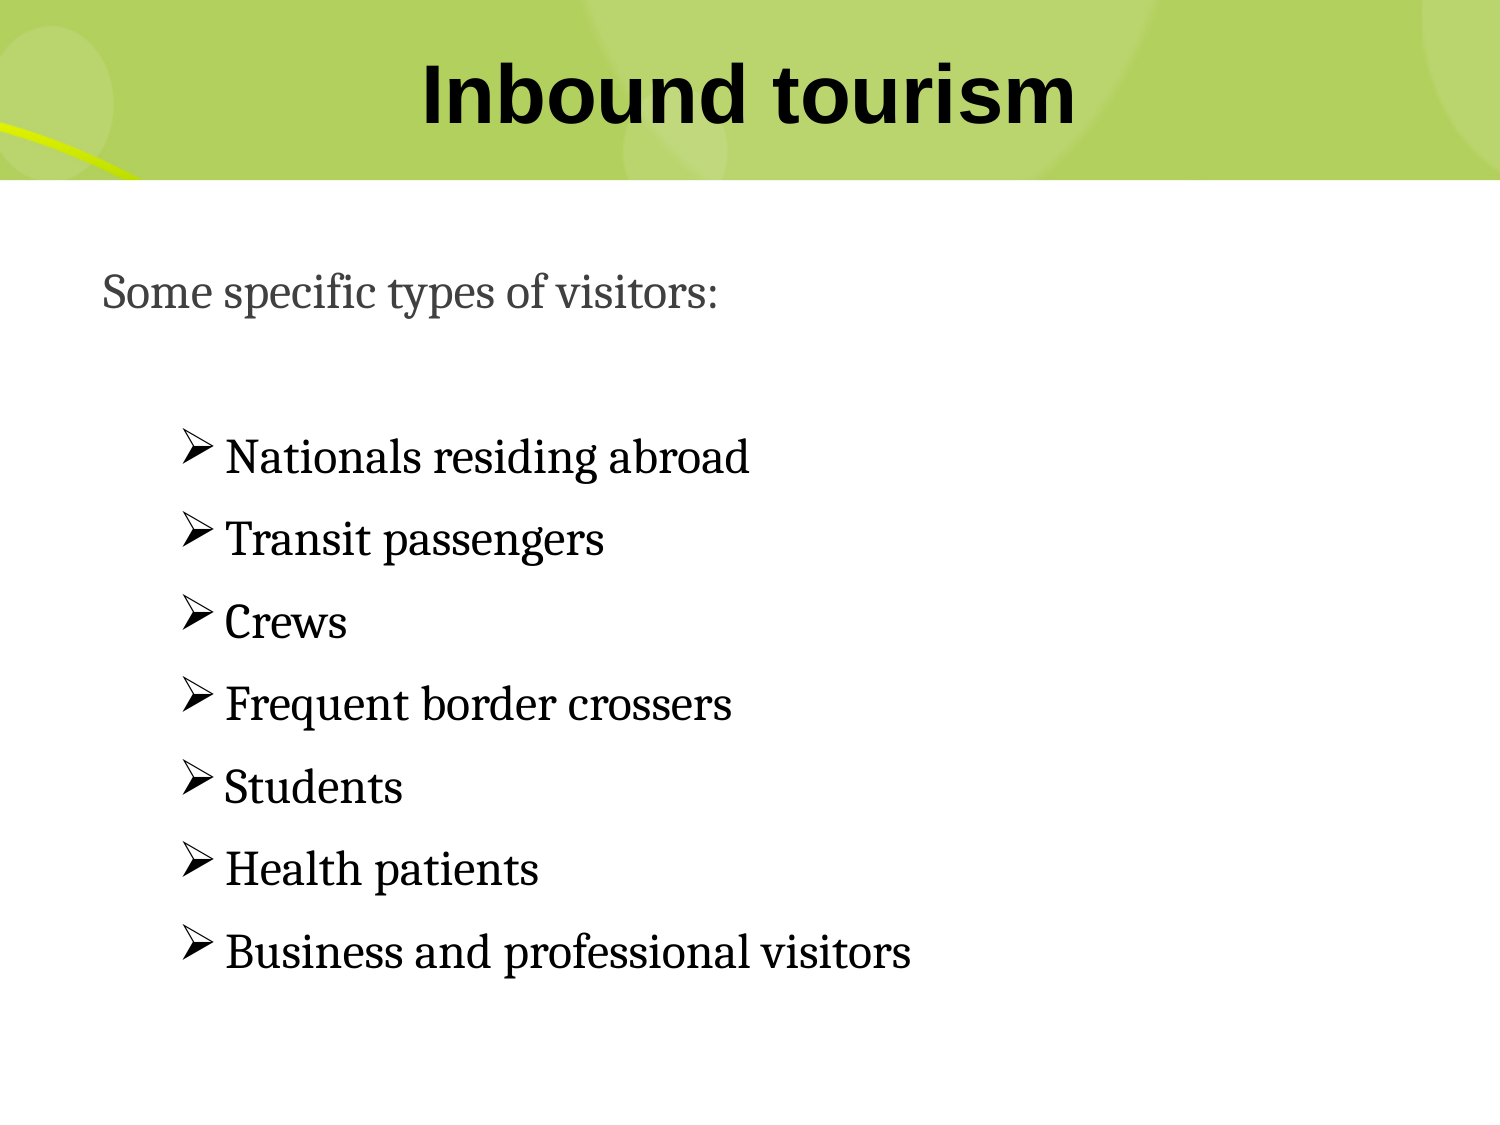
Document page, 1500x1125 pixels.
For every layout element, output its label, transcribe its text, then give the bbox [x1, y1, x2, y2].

title Inbound tourism [0, 2, 1500, 179]
picture [0, 179, 1500, 1125]
list Some specific types of visitors: Nationals residing abroad Transit passengers Crews Frequent border crossers Students Health patients Business and professional visitors [88, 621, 1439, 698]
